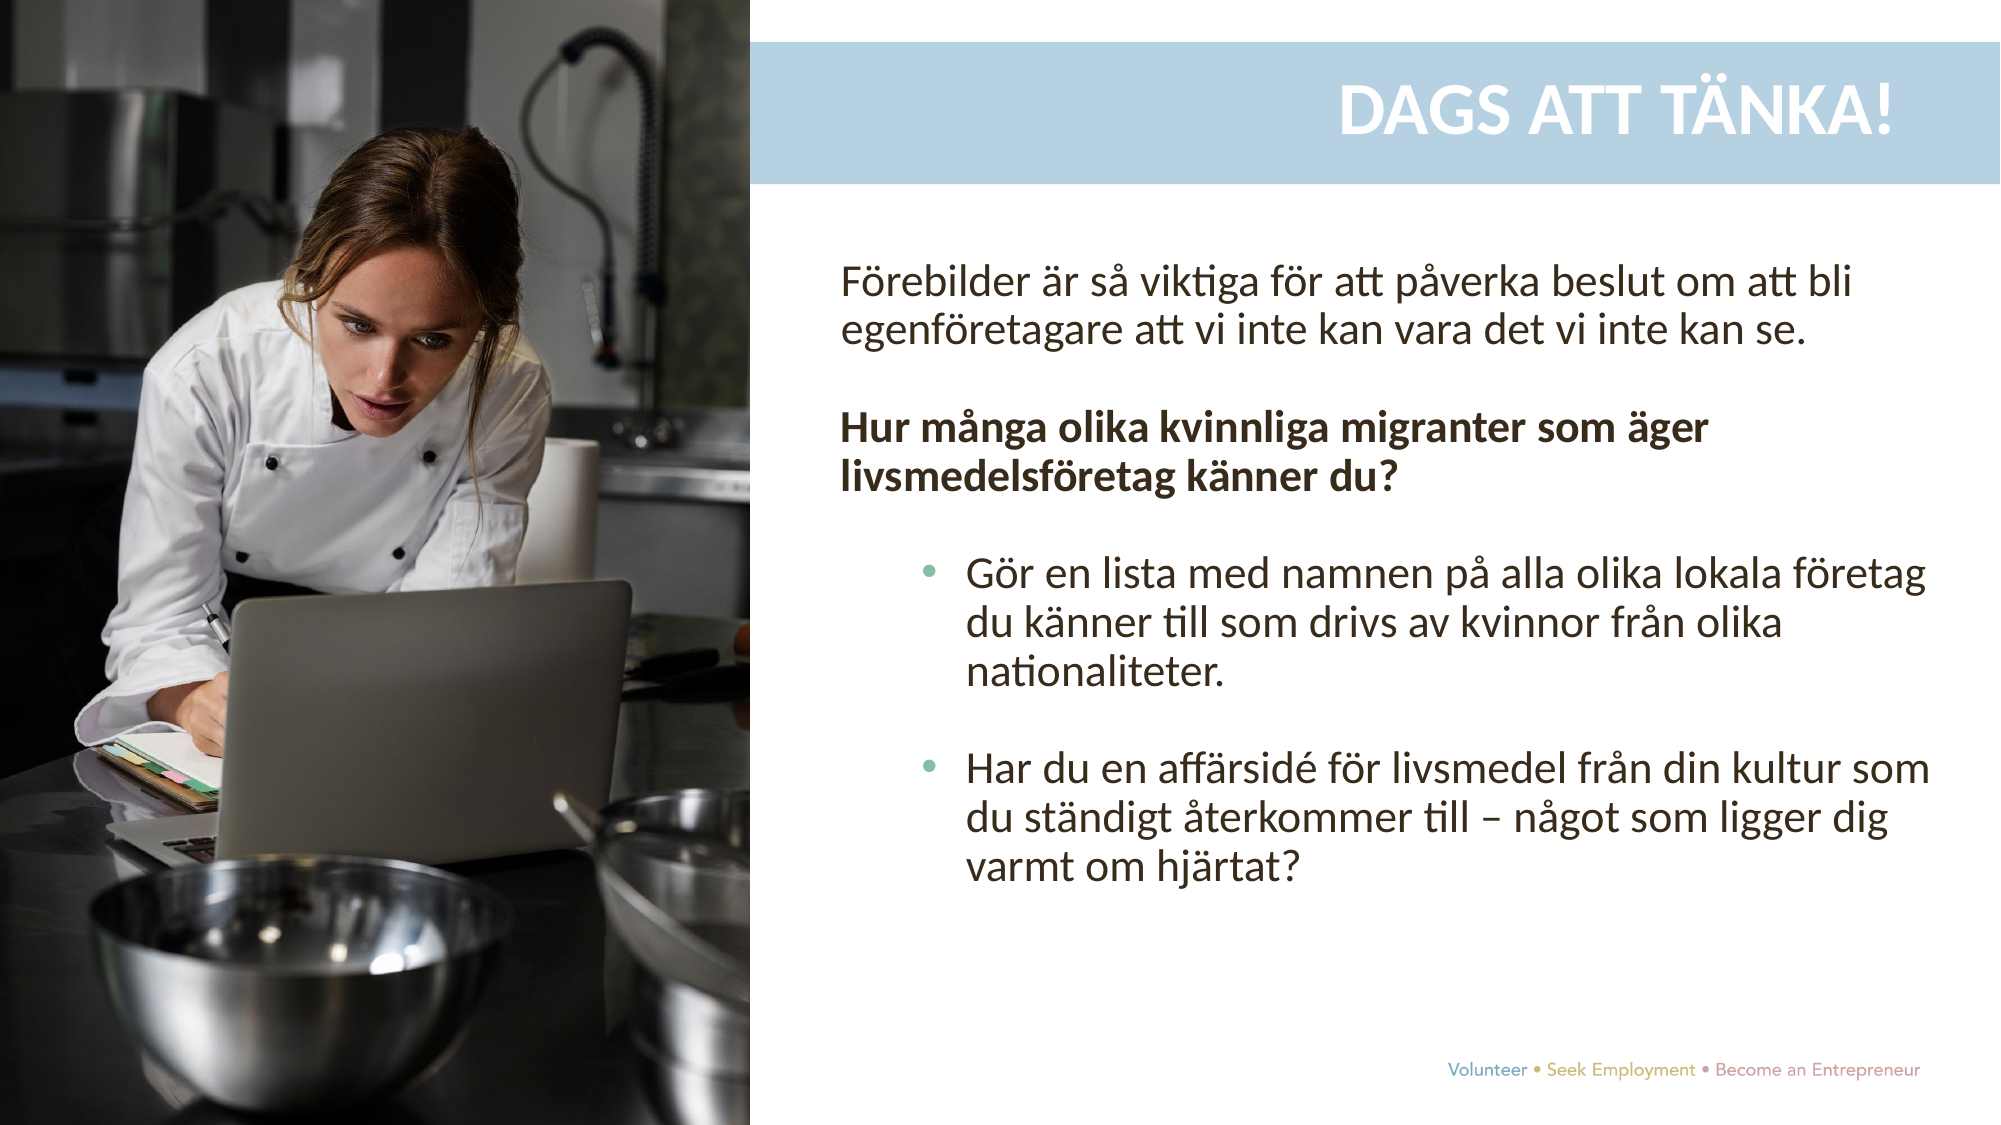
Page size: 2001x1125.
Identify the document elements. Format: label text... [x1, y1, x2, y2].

list DAGS ATT TÄNKA! [750, 51, 1913, 170]
list Förebilder är så viktiga för att påverka beslut om att bli egenföretagare att vi inte kan vara det vi inte kan se. Hur många olika kvinnliga migranter som äger livsmedelsföretag känner du? Gör en lista med namnen på alla olika lokala företag du känner till som drivs av kvinnor från olika nationaliteter. Har du en affärsidé för livsmedel från din kultur som du ständigt återkommer till – något som ligger dig varmt om hjärtat? [825, 200, 1966, 1013]
picture [1418, 1046, 1971, 1103]
picture [0, 0, 750, 1125]
